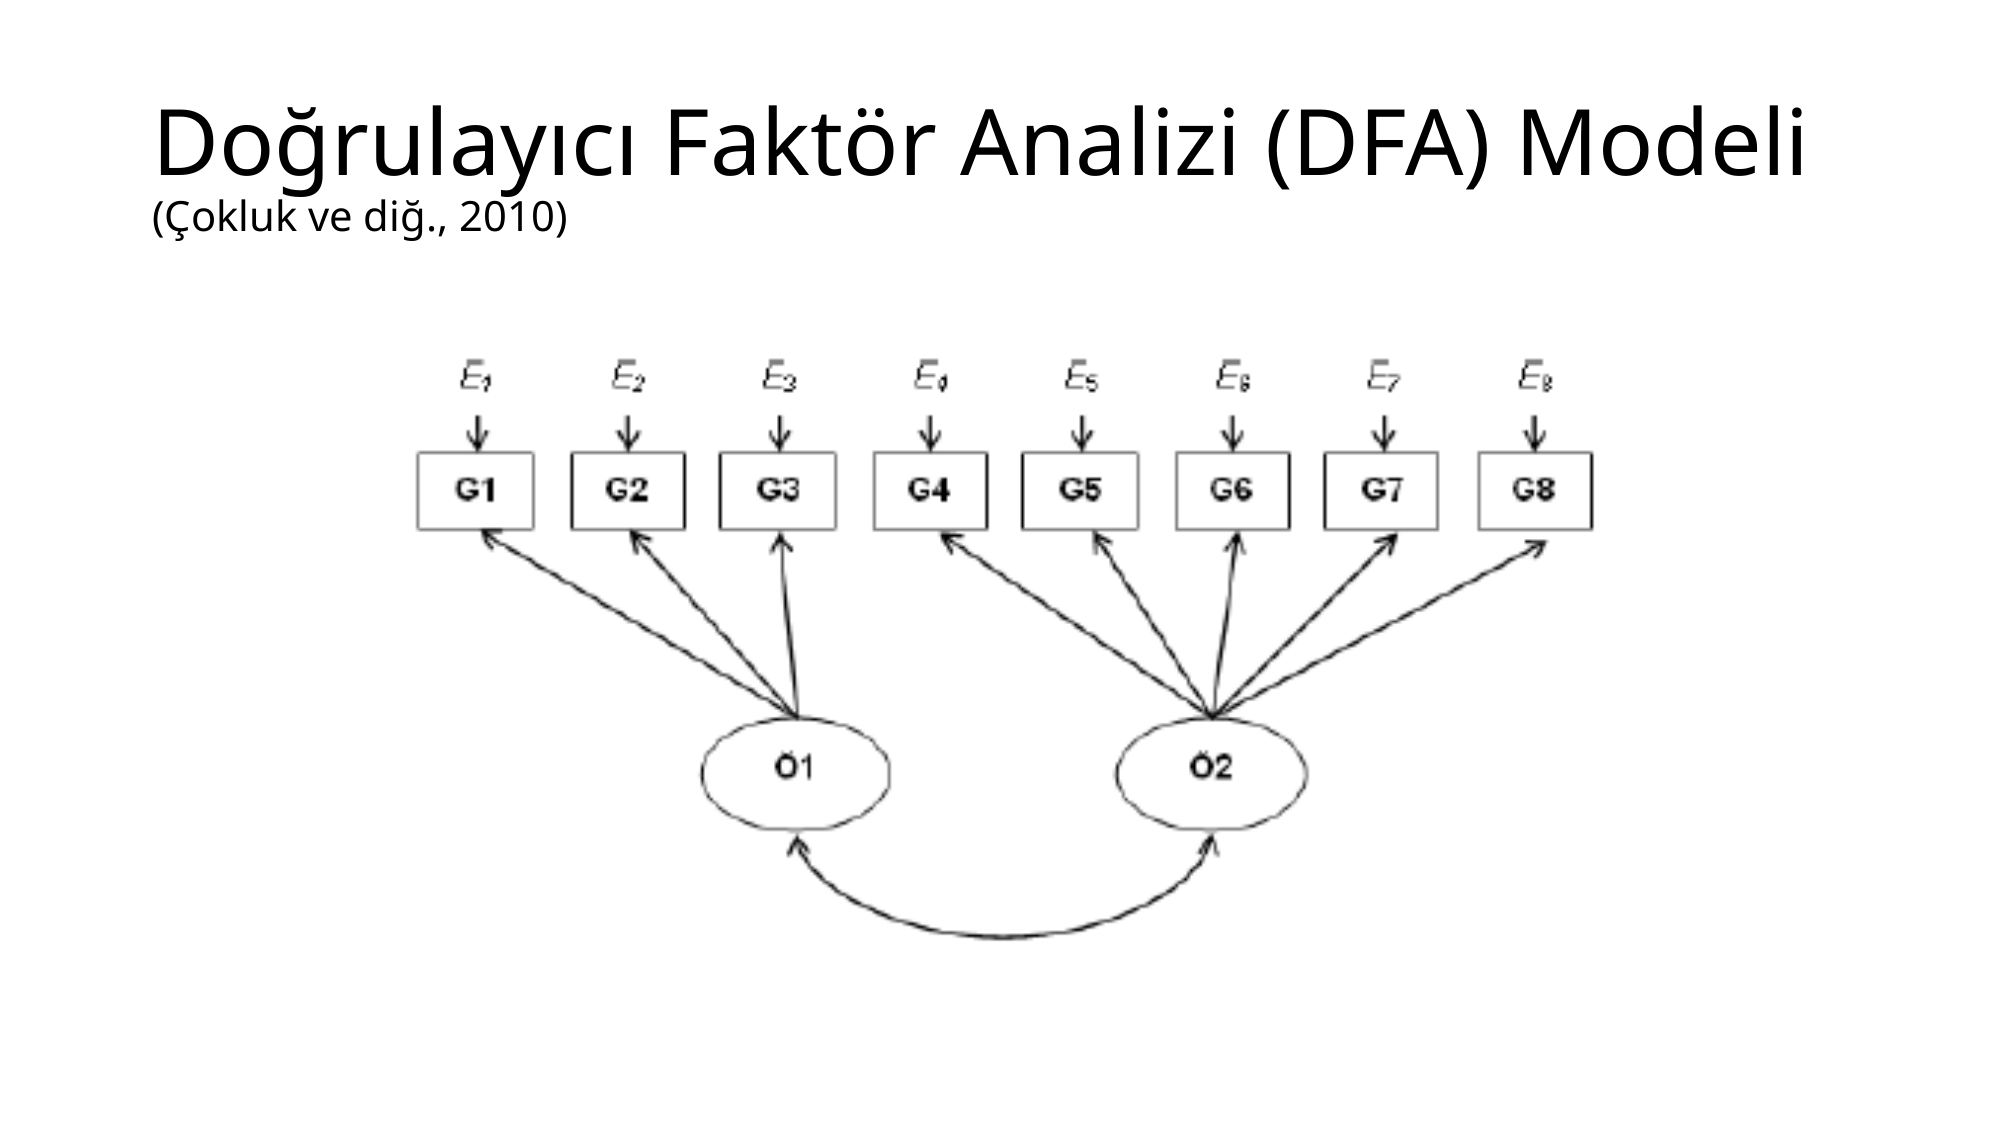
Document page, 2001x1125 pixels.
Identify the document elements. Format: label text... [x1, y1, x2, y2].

title Doğrulayıcı Faktör Analizi (DFA) Modeli (Çokluk ve diğ., 2010) [137, 59, 1863, 278]
picture [361, 295, 1689, 956]
